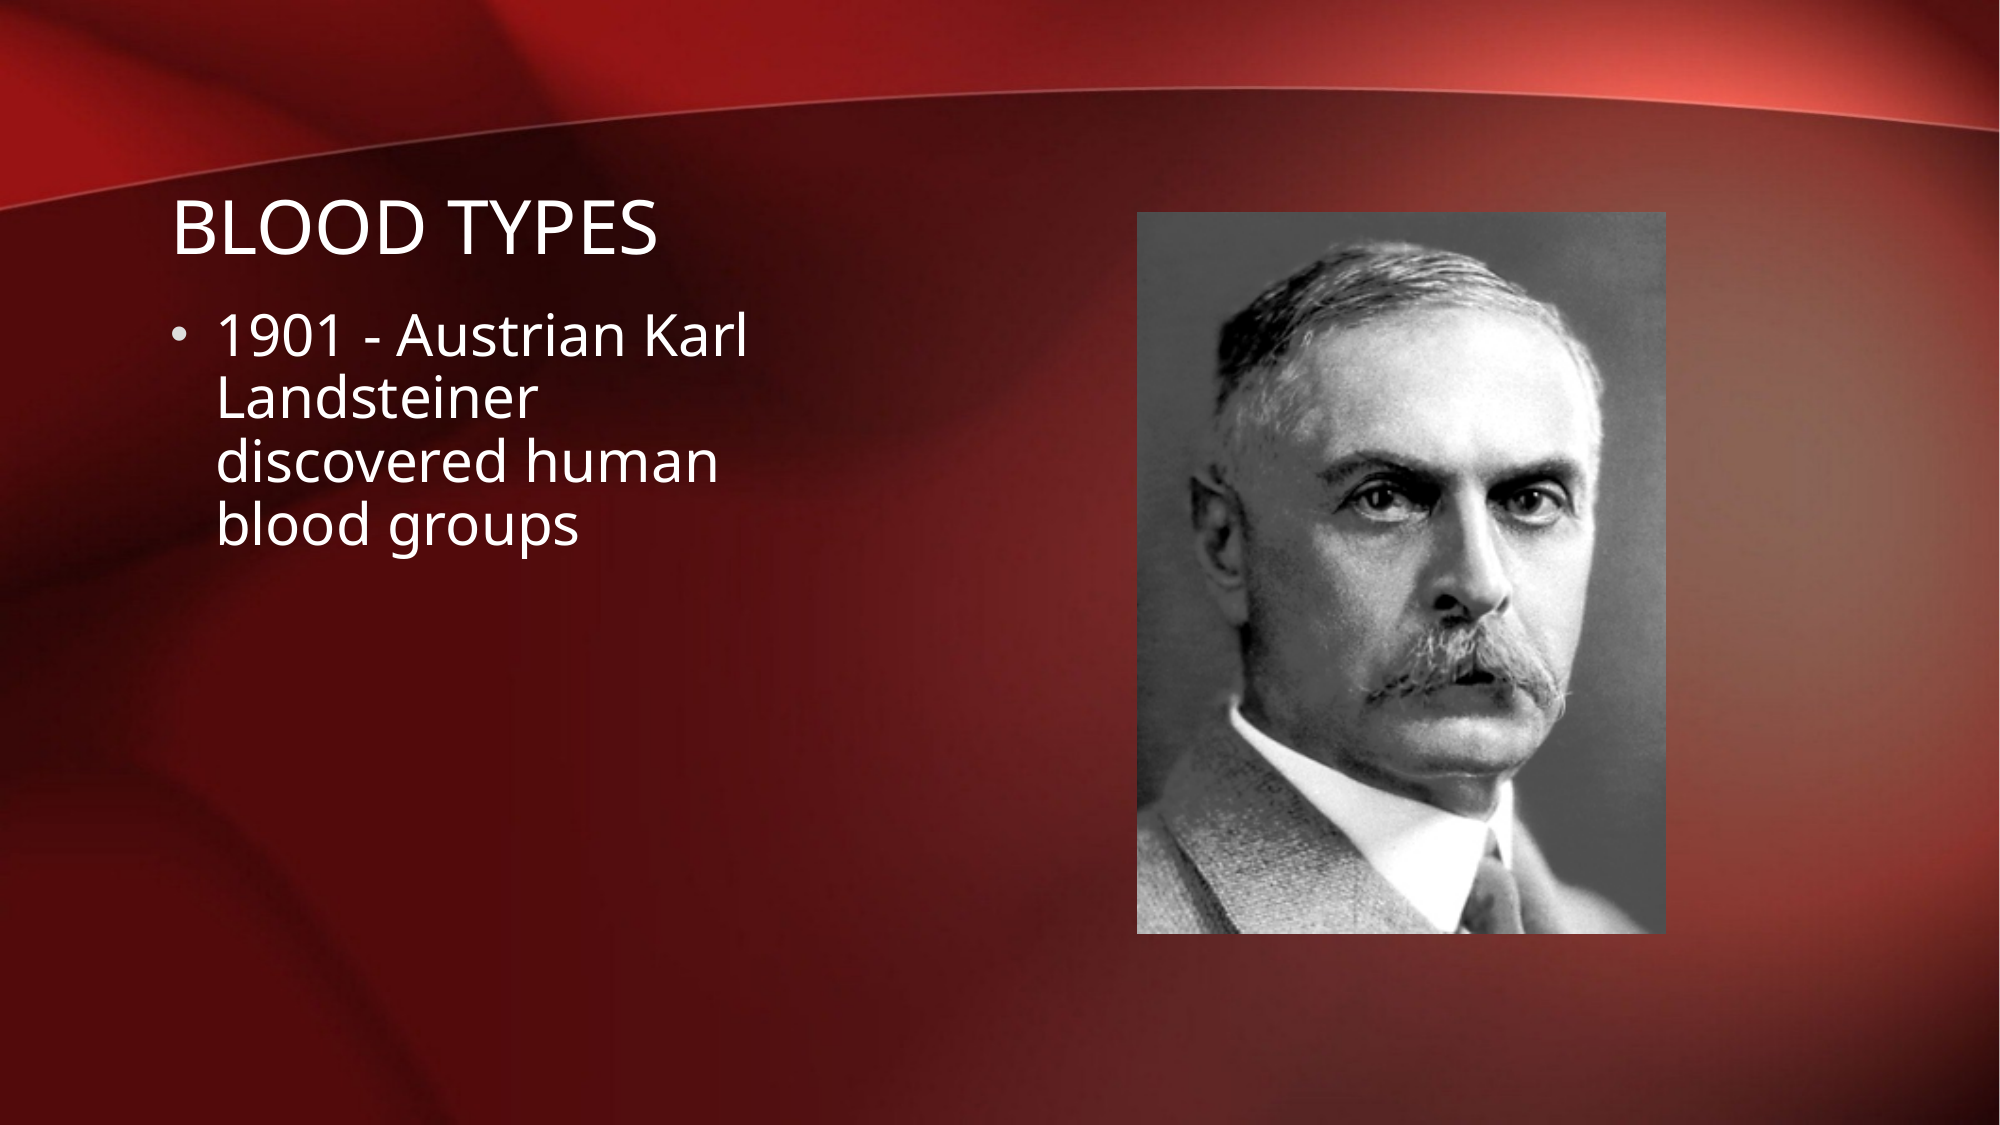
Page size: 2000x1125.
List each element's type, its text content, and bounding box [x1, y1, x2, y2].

title Blood types [149, 79, 1850, 280]
list 1901 - Austrian Karl Landsteiner discovered human blood groups [149, 295, 825, 1030]
picture [0, 0, 2000, 1125]
